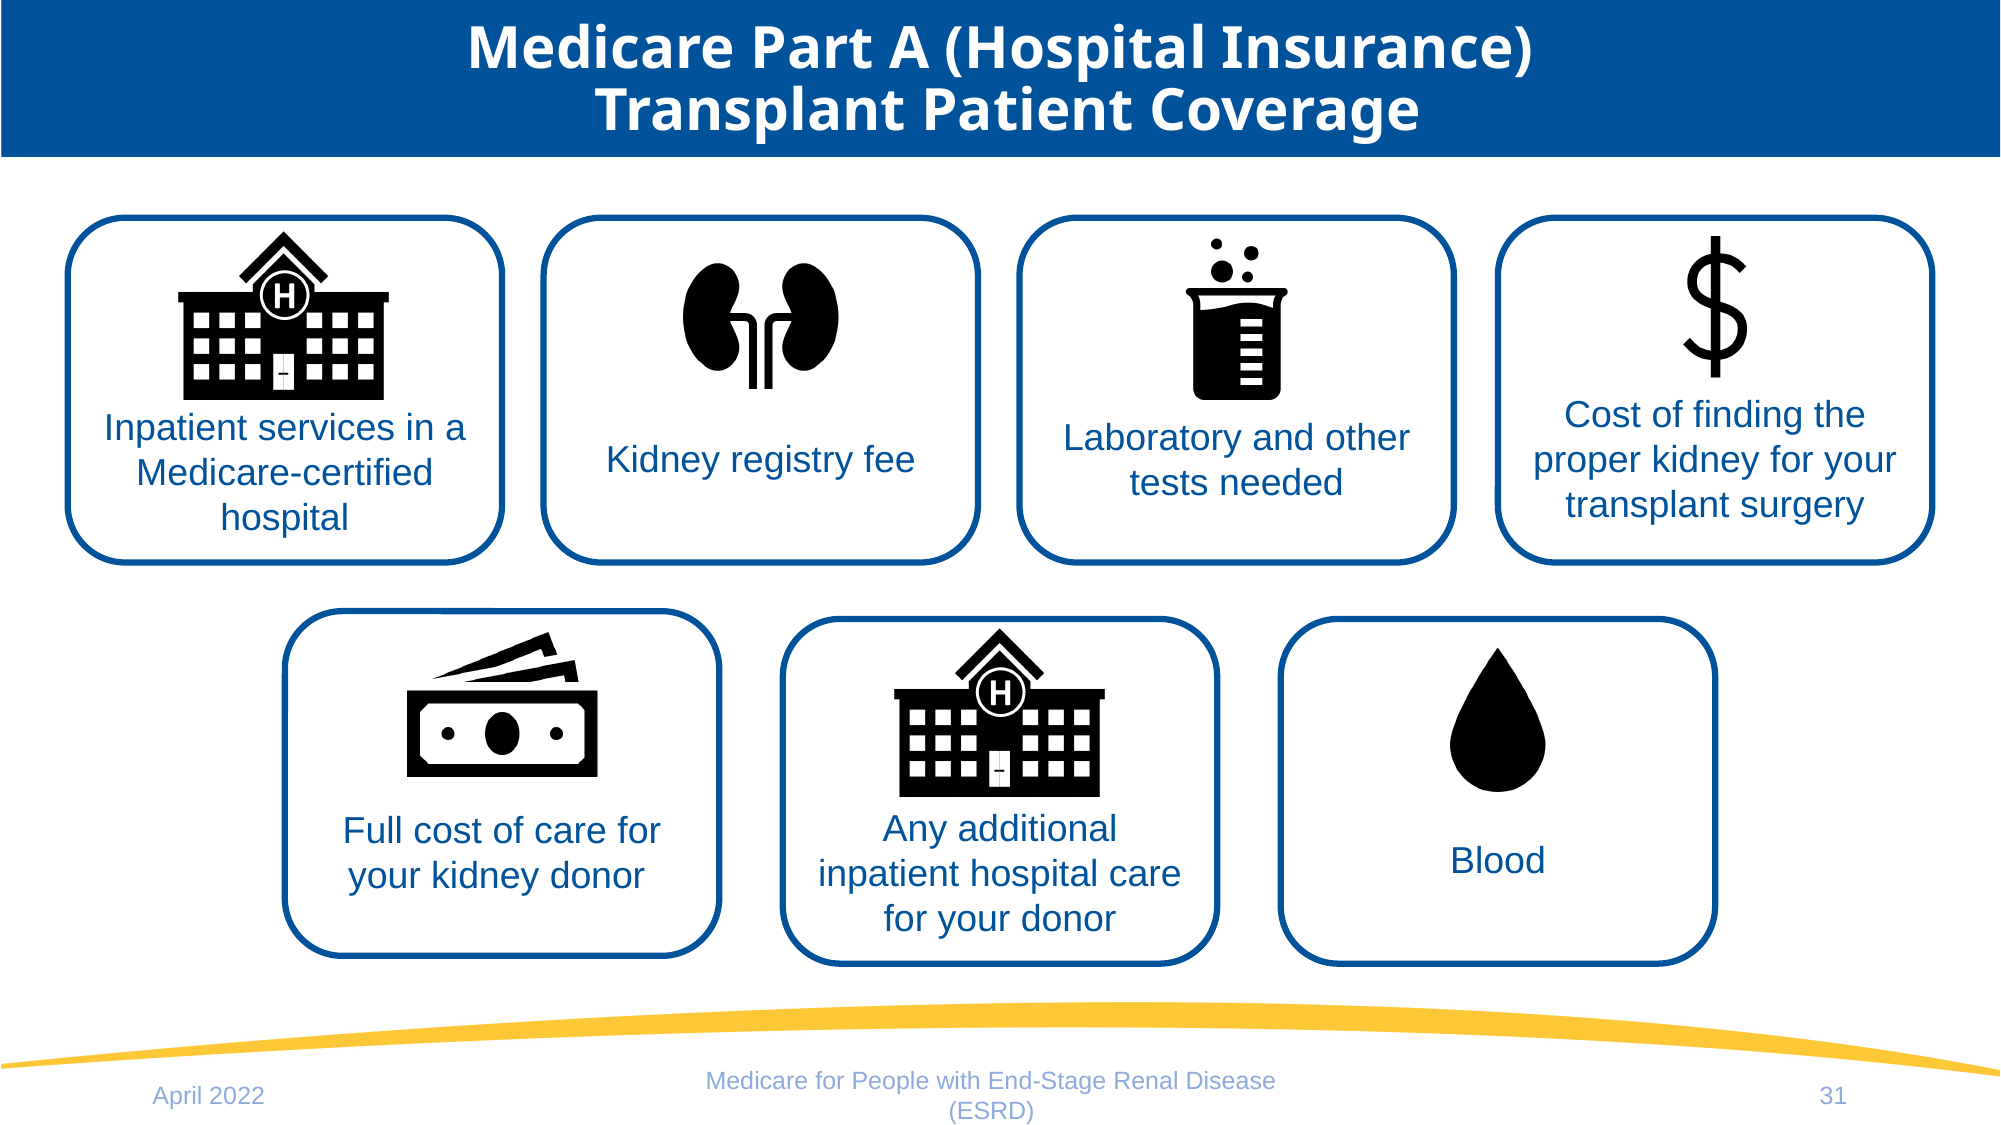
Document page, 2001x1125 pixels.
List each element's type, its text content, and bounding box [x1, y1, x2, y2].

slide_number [137, 1065, 588, 1125]
slide_number 31 [1412, 1065, 1863, 1125]
text_box Inpatient services in a Medicare-certified hospital [66, 216, 504, 564]
title Medicare Part A (Hospital Insurance) Transplant Patient Coverage [0, 0, 2000, 162]
picture [0, 0, 2001, 1125]
text_box Full cost of care for your kidney donor [283, 610, 721, 957]
footer Medicare for People with End-Stage Renal Disease (ESRD) [645, 1065, 1338, 1125]
text_box Laboratory and other tests needed [1018, 216, 1455, 564]
text_box Any additional inpatient hospital care for your donor [781, 617, 1219, 965]
text_box Cost of finding the proper kidney for your transplant surgery [1496, 216, 1934, 564]
text_box Blood [1279, 617, 1717, 965]
text_box Kidney registry fee [542, 216, 979, 564]
